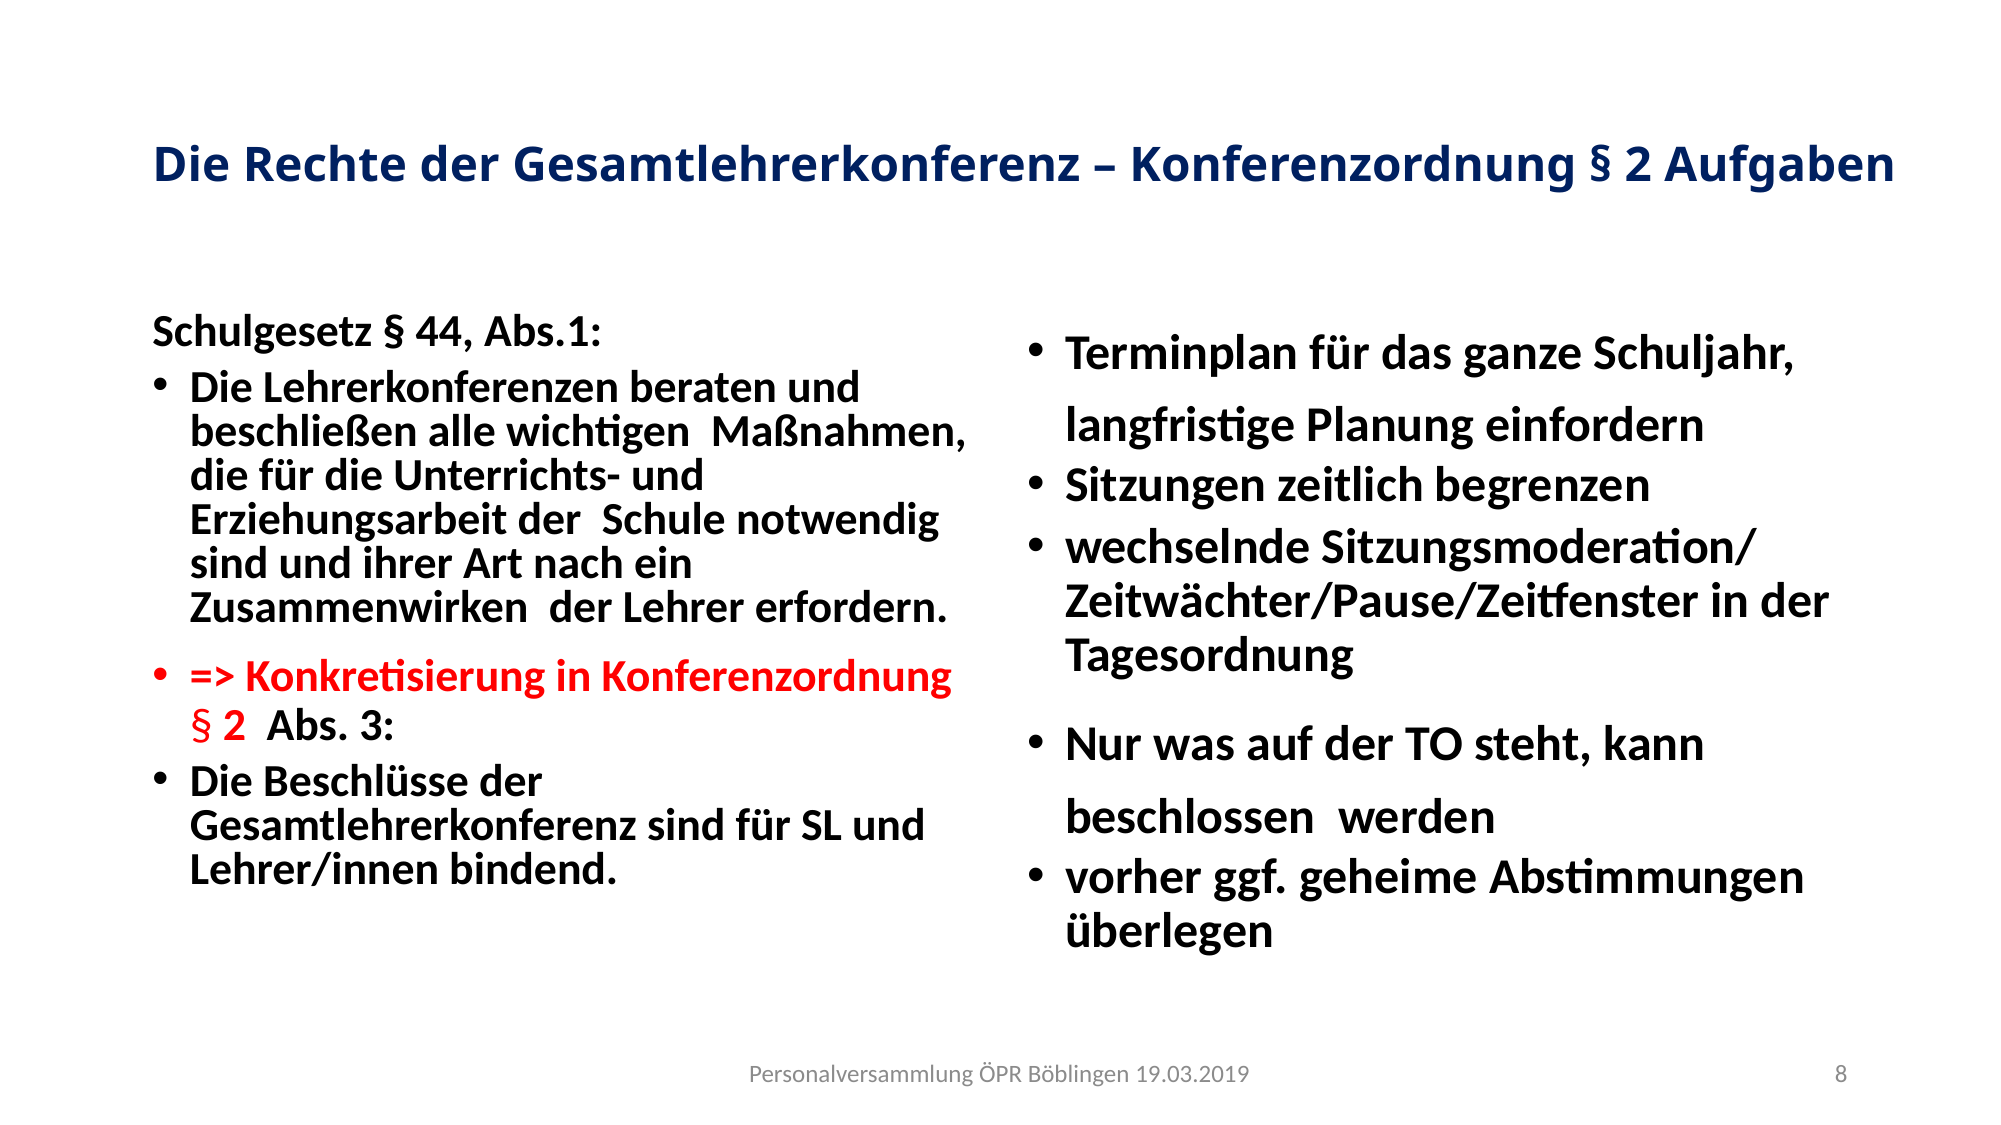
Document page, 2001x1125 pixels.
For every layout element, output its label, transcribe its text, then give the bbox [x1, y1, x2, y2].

list Schulgesetz § 44, Abs.1: Die Lehrerkonferenzen beraten und beschließen alle wichtigen Maßnahmen, die für die Unterrichts- und Erziehungsarbeit der Schule notwendig sind und ihrer Art nach ein Zusammenwirken der Lehrer erfordern. => Konkretisierung in Konferenzordnung § 2 Abs. 3: Die Beschlüsse der Gesamtlehrerkonferenz sind für SL und Lehrer/innen bindend. [137, 299, 988, 1014]
slide_number 8 [1412, 1042, 1863, 1103]
footer Personalversammlung ÖPR Böblingen 19.03.2019 [662, 1042, 1338, 1103]
list Terminplan für das ganze Schuljahr, langfristige Planung einfordern Sitzungen zeitlich begrenzen wechselnde Sitzungsmoderation/ Zeitwächter/Pause/Zeitfenster in der Tagesordnung Nur was auf der TO steht, kann beschlossen werden vorher ggf. geheime Abstimmungen überlegen [1012, 299, 1863, 1014]
title Die Rechte der Gesamtlehrerkonferenz – Konferenzordnung § 2 Aufgaben [137, 59, 1934, 278]
